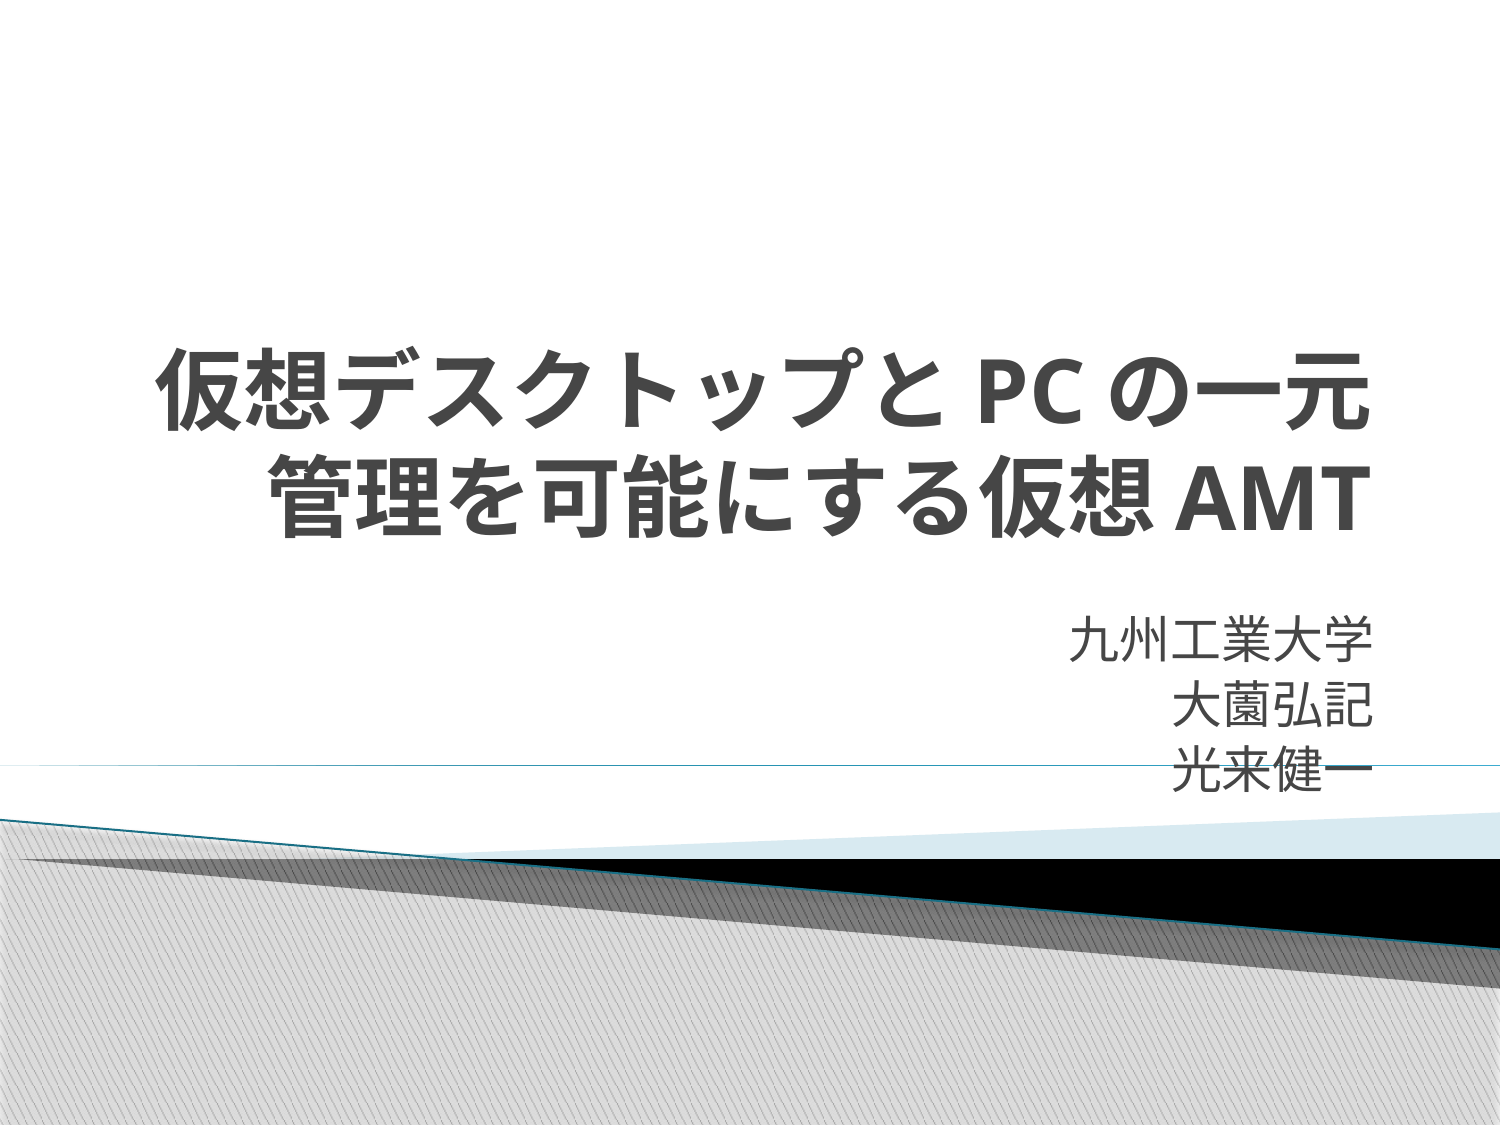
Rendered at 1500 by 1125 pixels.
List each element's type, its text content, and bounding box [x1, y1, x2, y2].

picture [5, 859, 1500, 989]
title 仮想デスクトップとPCの一元管理を可能にする仮想AMT [112, 255, 1388, 556]
subtitle 九州工業大学 大薗弘記 光来健一 [112, 562, 1388, 811]
